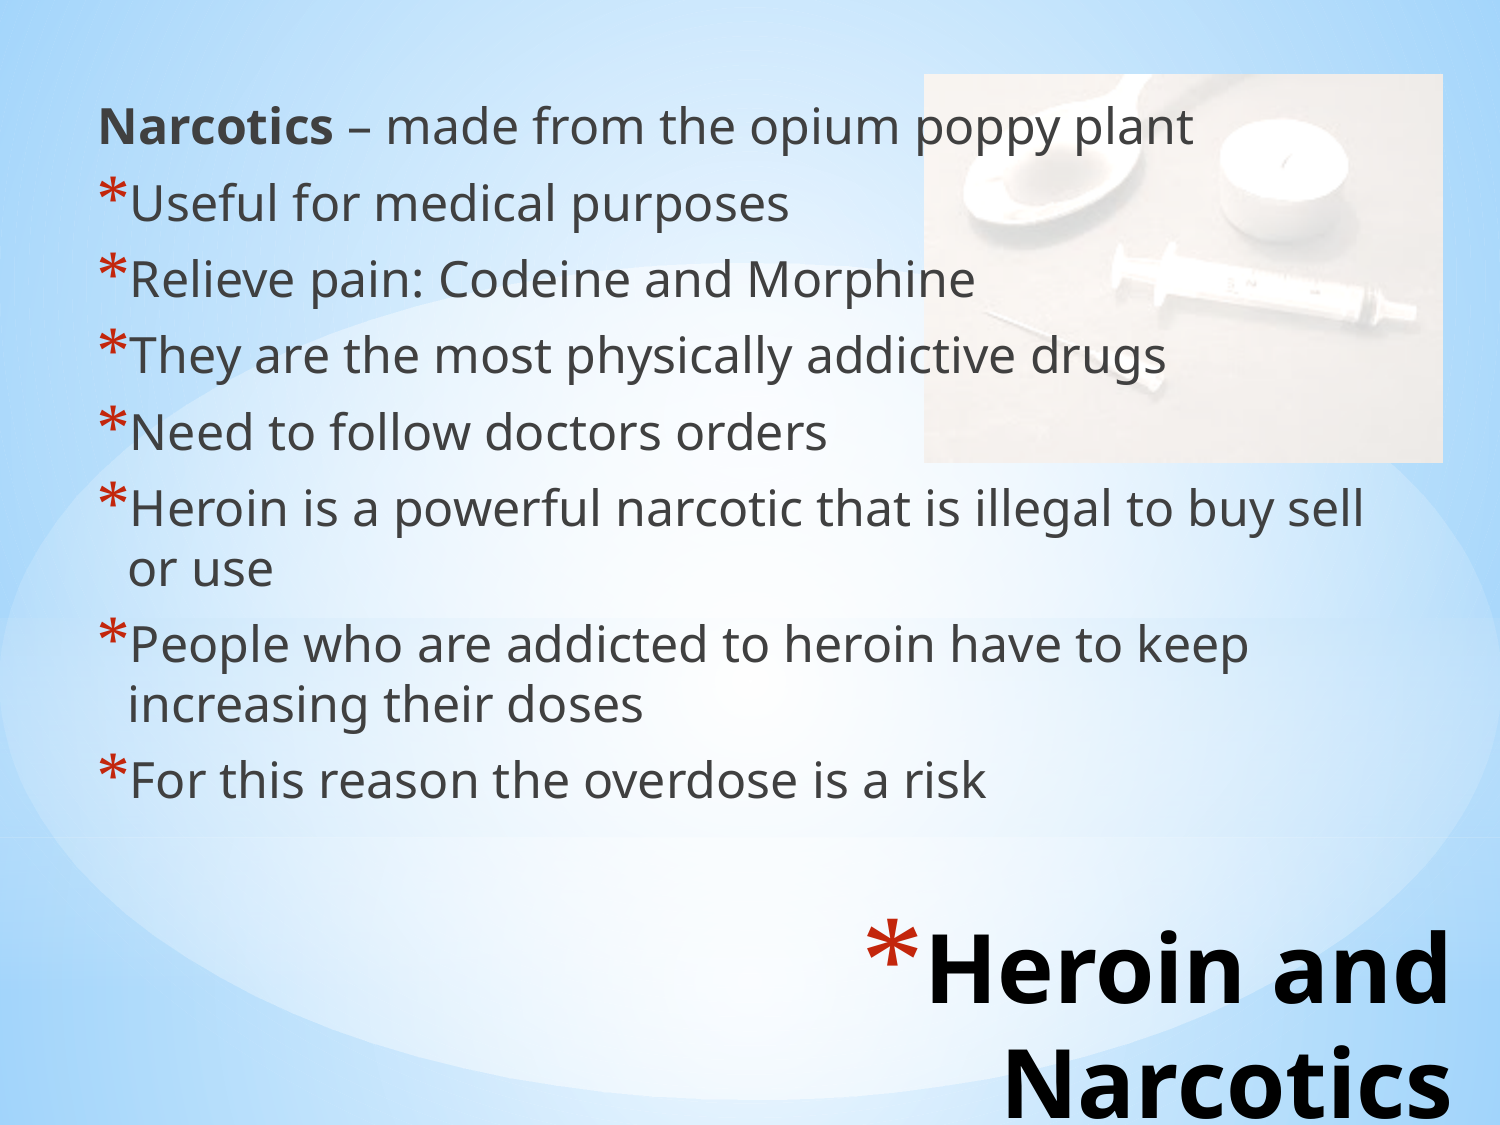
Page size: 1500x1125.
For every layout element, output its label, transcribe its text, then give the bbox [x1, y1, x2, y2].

list Narcotics – made from the opium poppy plant Useful for medical purposes Relieve pain: Codeine and Morphine They are the most physically addictive drugs Need to follow doctors orders Heroin is a powerful narcotic that is illegal to buy sell or use People who are addicted to heroin have to keep increasing their doses For this reason the overdose is a risk [75, 87, 1400, 875]
title Heroin and Narcotics [399, 900, 1469, 1088]
picture [924, 74, 1443, 463]
